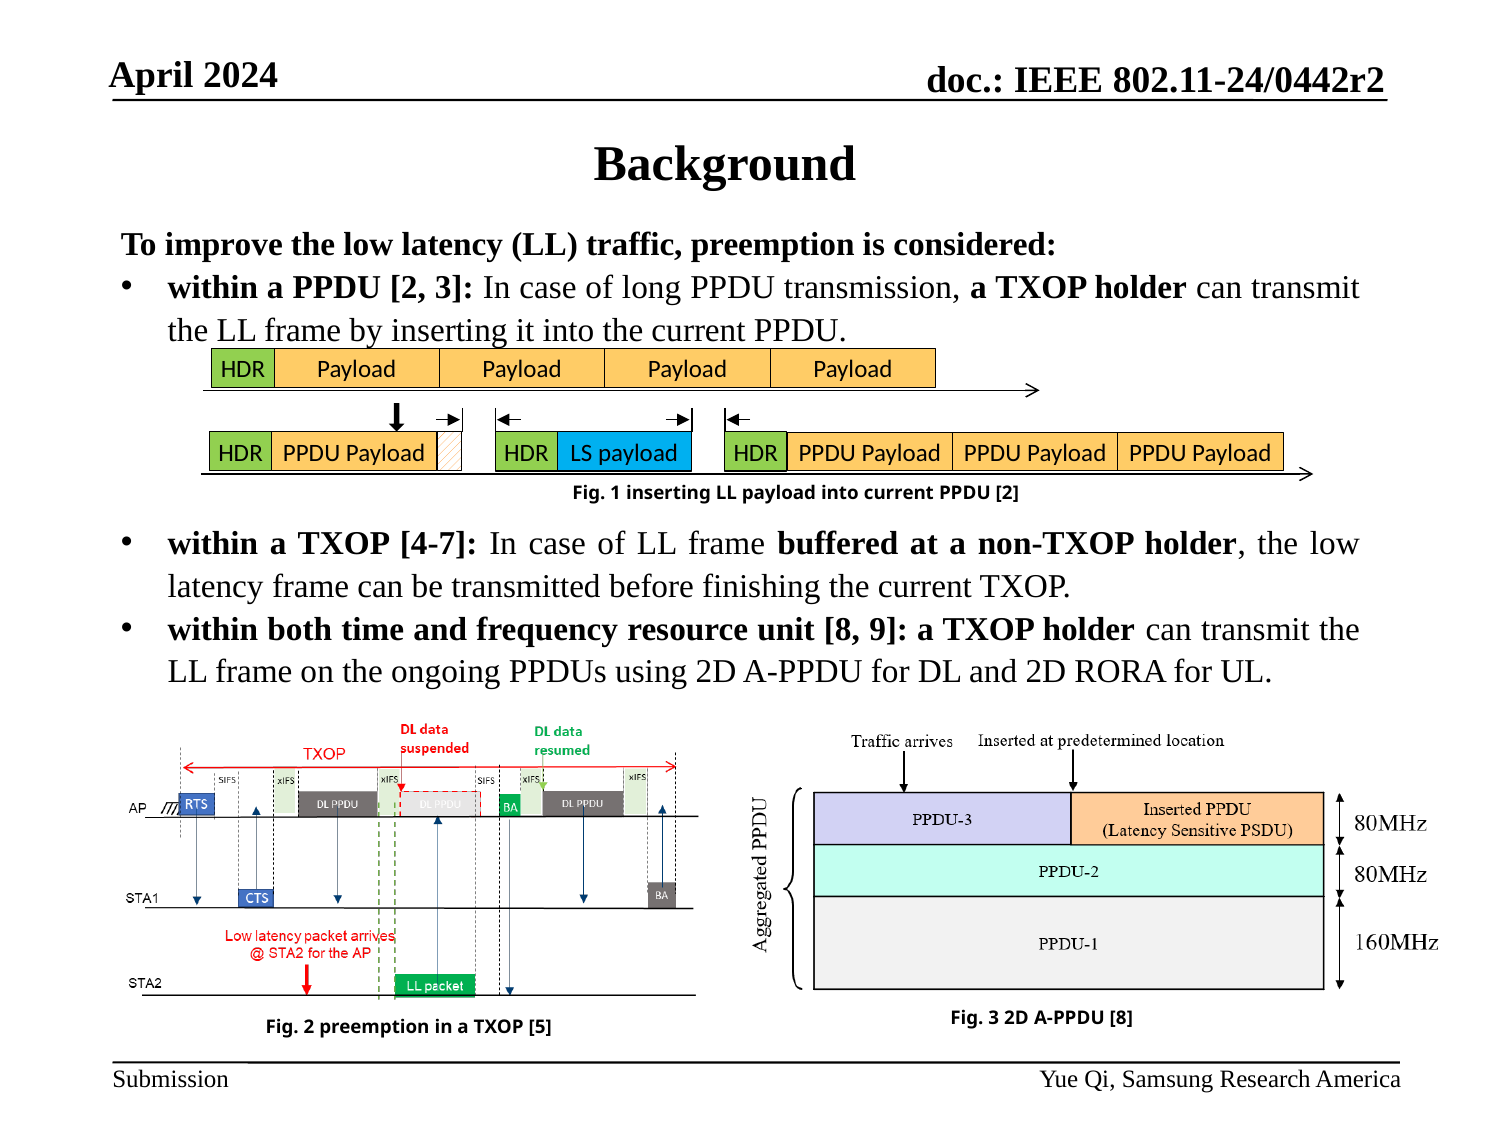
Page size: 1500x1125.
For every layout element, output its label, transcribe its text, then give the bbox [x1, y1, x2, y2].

text_box HDR [724, 431, 787, 472]
text_box Payload [604, 348, 770, 388]
text_box Payload [770, 348, 936, 388]
title Background [0, 72, 1500, 248]
text_box Payload [274, 348, 439, 388]
text_box LS payload [558, 431, 692, 472]
text_box Fig. 2 preemption in a TXOP [5] [250, 1007, 790, 1045]
text_box HDR [209, 431, 271, 471]
text_box Payload [439, 348, 604, 388]
text_box PPDU Payload [1117, 432, 1284, 471]
text_box Fig. 3 2D A-PPDU [8] [935, 998, 1475, 1036]
picture [105, 715, 699, 1006]
text_box [388, 403, 405, 432]
text_box HDR [211, 348, 274, 388]
picture [735, 726, 1441, 995]
text_box Fig. 1 inserting LL payload into current PPDU [2] [557, 483, 1097, 511]
text_box HDR [495, 431, 558, 472]
text_box PPDU Payload [787, 432, 952, 471]
text_box [437, 431, 462, 471]
text_box To improve the low latency (LL) traffic, preemption is considered: within a PPDU [2, 3]: In case of long PPDU transmission, a TXOP holder can transmit the LL frame by inserting it into the current PPDU. within a TXOP [4-7]: In case of LL frame buffered at a non-TXOP holder, the low latency frame can be transmitted before finishing the current TXOP. within both time and frequency resource unit [8, 9]: a TXOP holder can transmit the LL frame on the ongoing PPDUs using 2D A-PPDU for DL and 2D RORA for UL. [106, 248, 1375, 825]
text_box PPDU Payload [271, 431, 437, 471]
footer Yue Qi, Samsung Research America [949, 1061, 1402, 1093]
text_box PPDU Payload [952, 432, 1117, 471]
